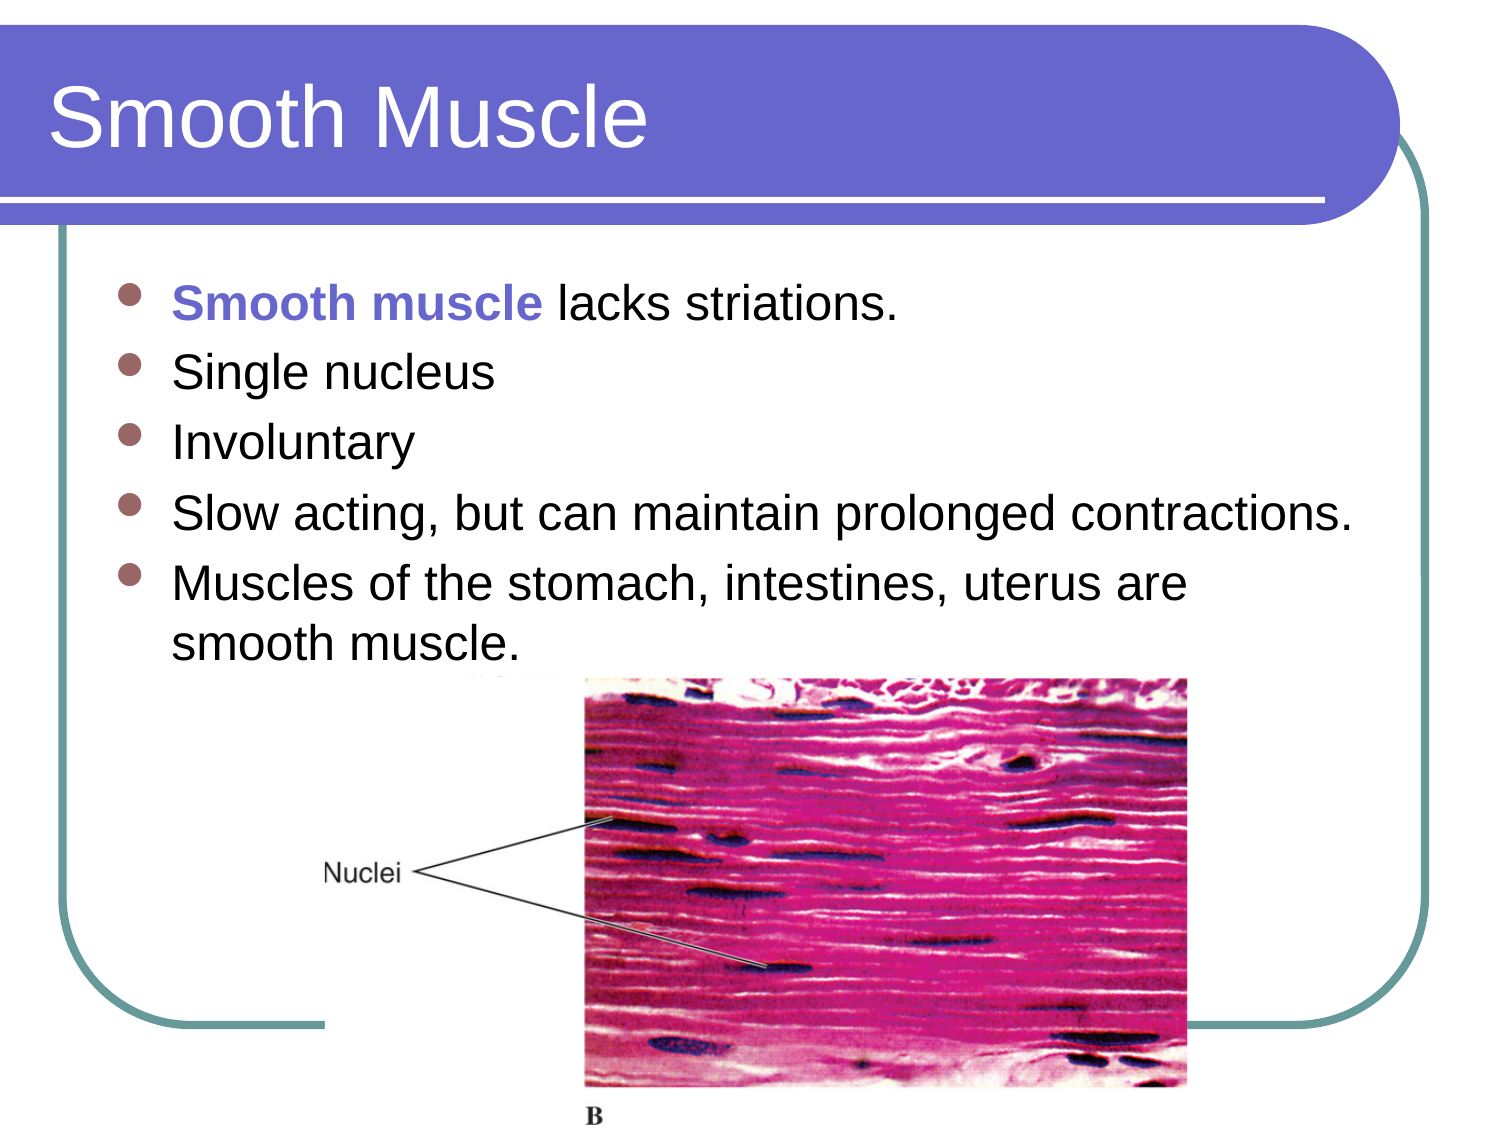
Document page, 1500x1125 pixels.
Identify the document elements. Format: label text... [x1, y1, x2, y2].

picture [324, 676, 1188, 1125]
list Smooth muscle lacks striations. Single nucleus Involuntary Slow acting, but can maintain prolonged contractions. Muscles of the stomach, intestines, uterus are smooth muscle. [99, 262, 1375, 763]
title Smooth Muscle [32, 37, 1347, 188]
